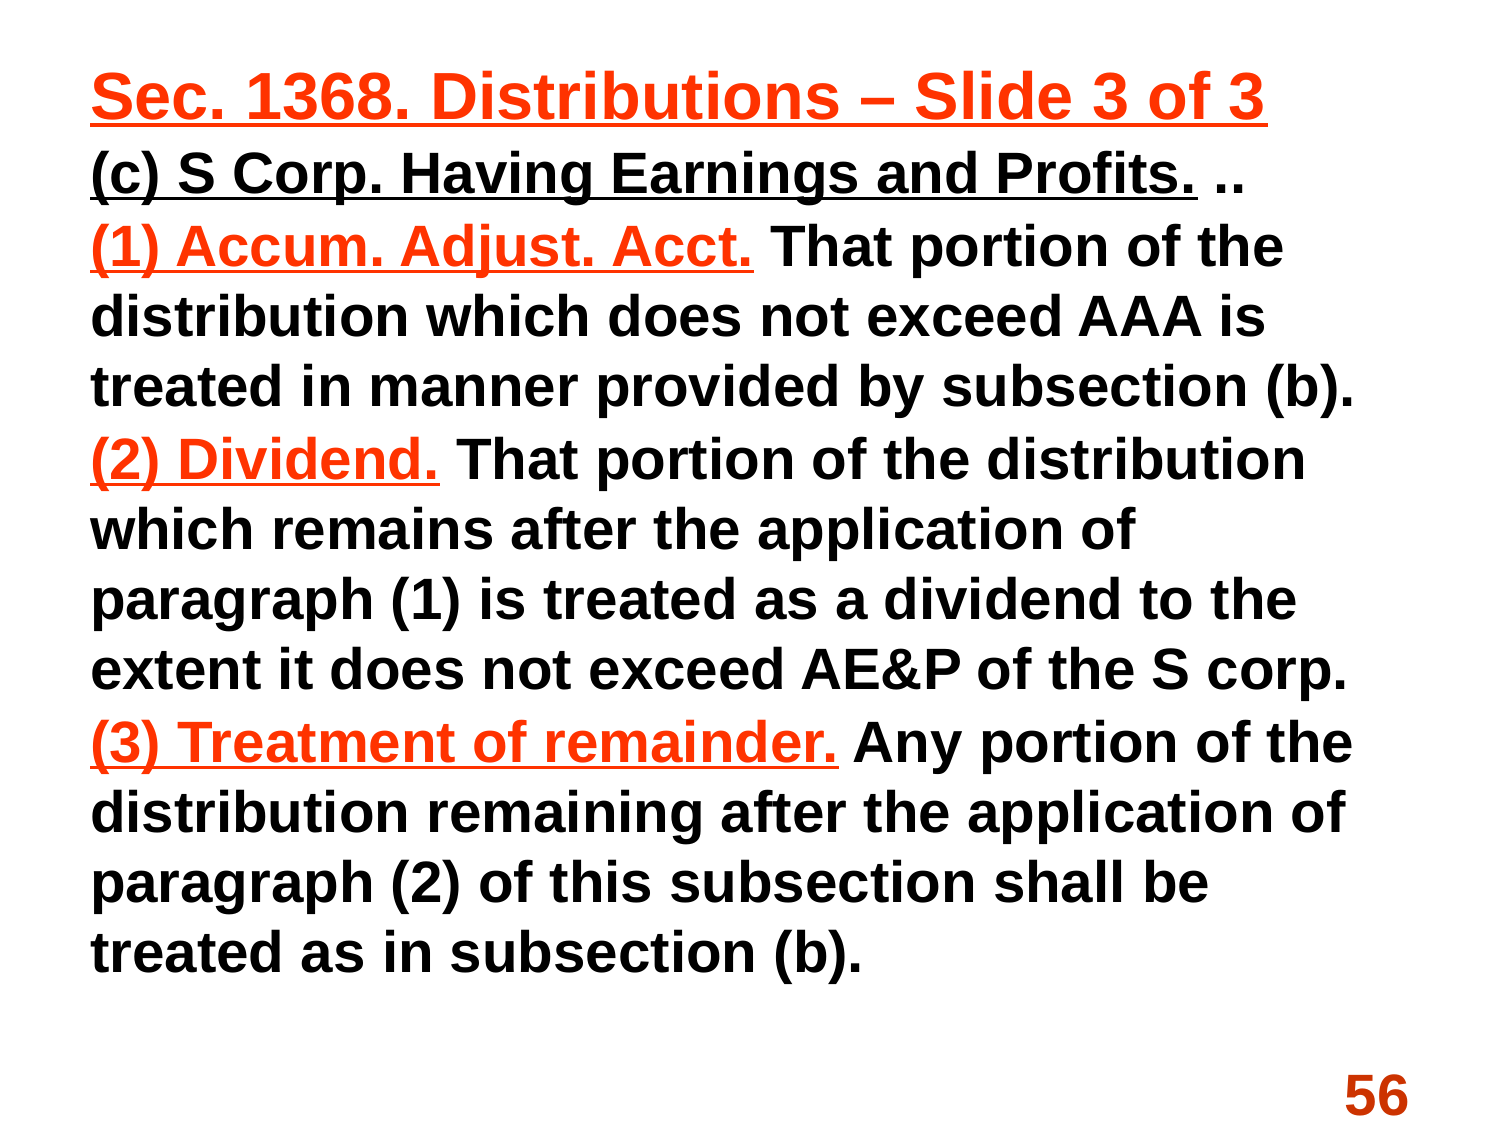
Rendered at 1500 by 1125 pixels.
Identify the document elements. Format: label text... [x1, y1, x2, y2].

list Sec. 1368. Distributions – Slide 3 of 3 (c) S Corp. Having Earnings and Profits. .. (1) Accum. Adjust. Acct. That portion of the distribution which does not exceed AAA is treated in manner provided by subsection (b). (2) Dividend. That portion of the distribution which remains after the application of paragraph (1) is treated as a dividend to the extent it does not exceed AE&P of the S corp. (3) Treatment of remainder. Any portion of the distribution remaining after the application of paragraph (2) of this subsection shall be treated as in subsection (b). [75, 45, 1425, 1063]
slide_number 56 [1124, 1049, 1426, 1101]
